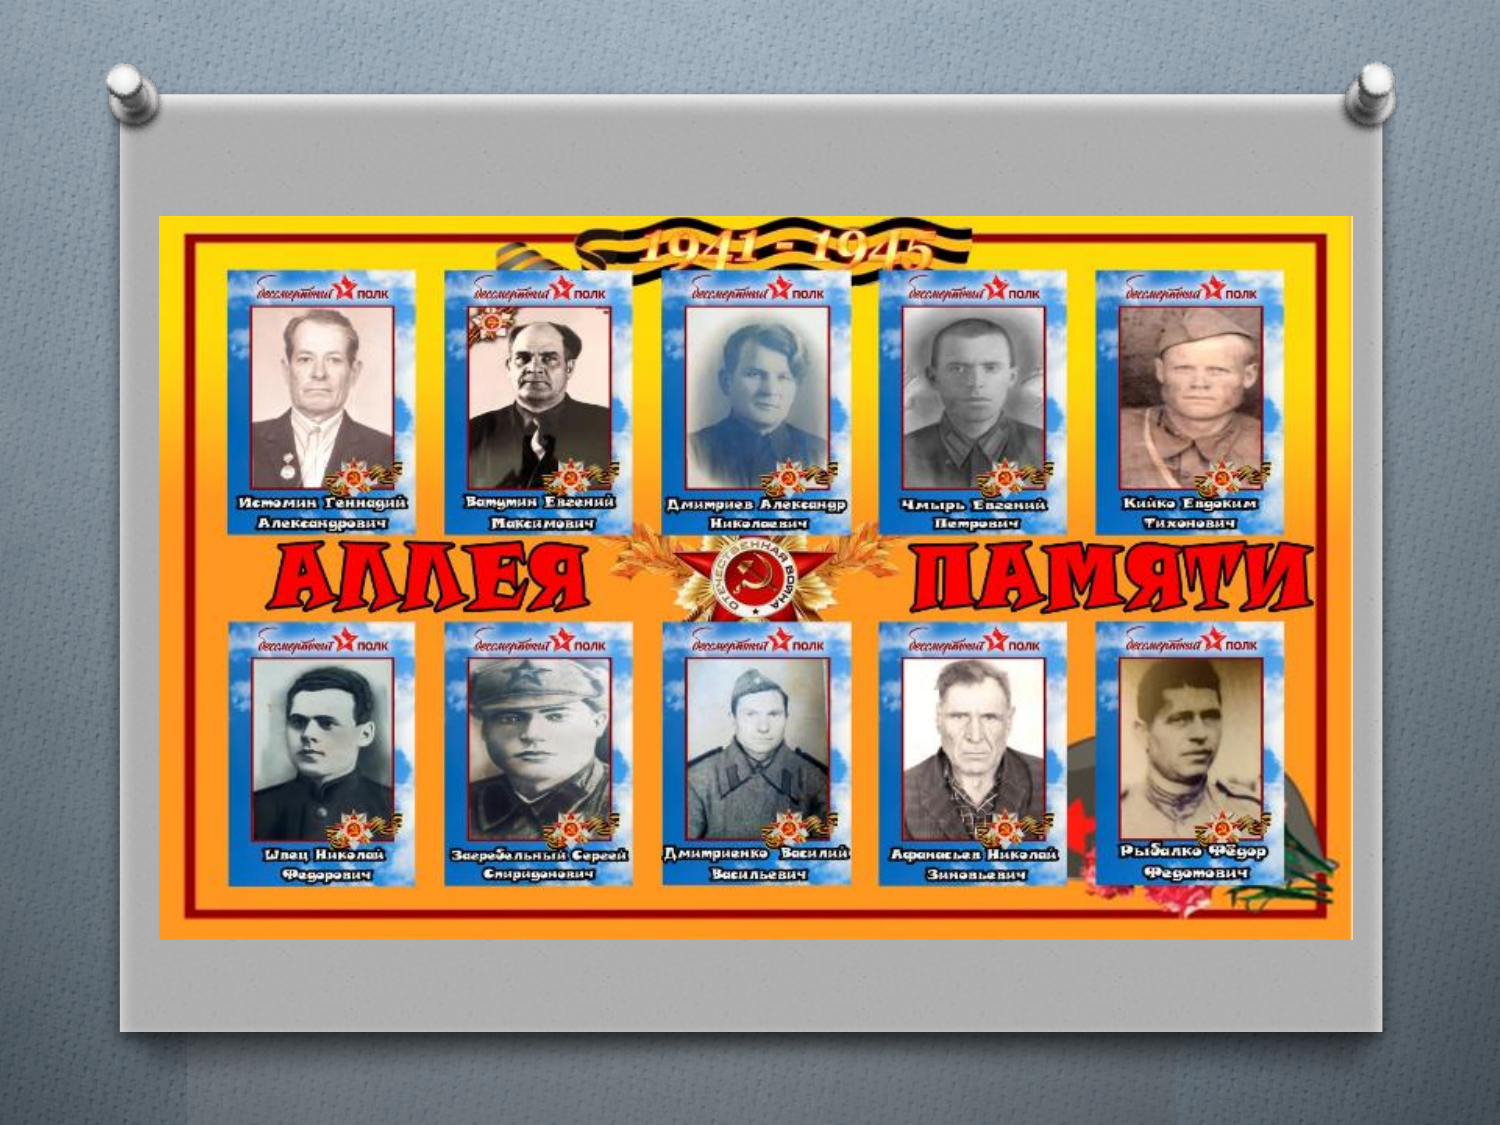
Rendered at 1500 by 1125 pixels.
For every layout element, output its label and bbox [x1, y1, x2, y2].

picture [159, 216, 1353, 940]
picture [1317, 36, 1439, 156]
picture [76, 30, 198, 153]
